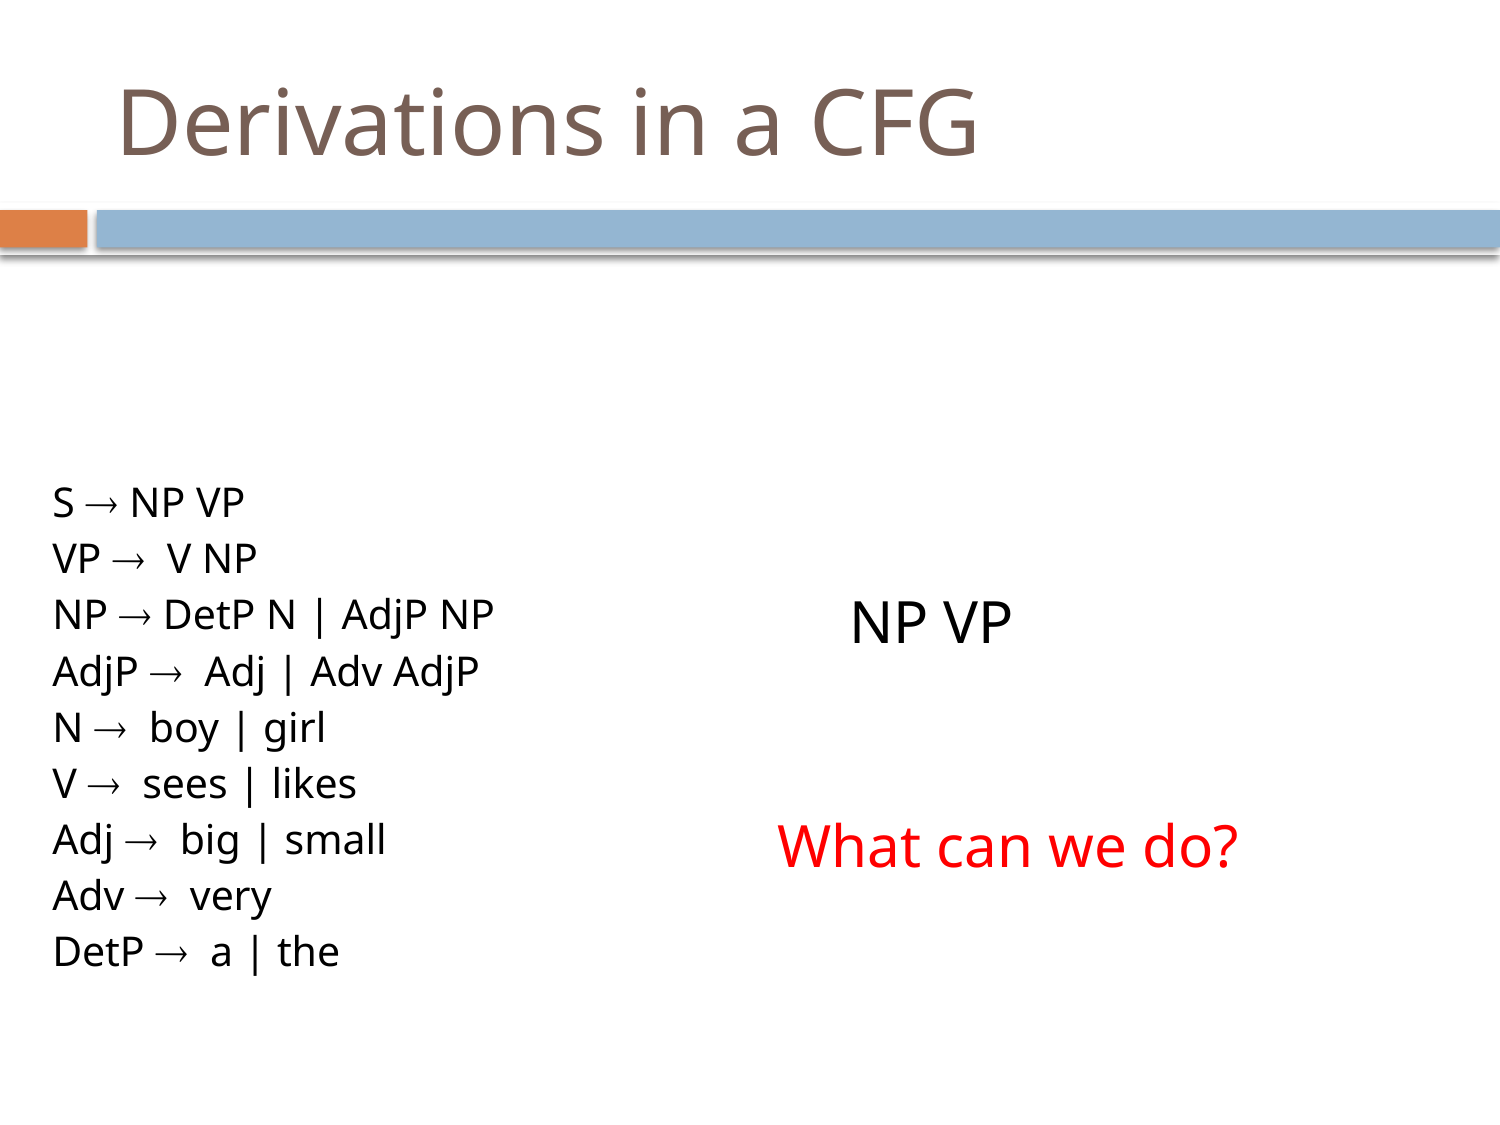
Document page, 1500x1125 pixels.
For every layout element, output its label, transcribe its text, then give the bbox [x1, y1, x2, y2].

list S  NP VP VP  V NP NP  DetP N | AdjP NP AdjP  Adj | Adv AdjP N  boy | girl V  sees | likes Adj  big | small Adv  very DetP  a | the [37, 474, 688, 1088]
text_box What can we do? [762, 801, 1254, 887]
title Derivations in a CFG [100, 37, 1438, 200]
text_box NP VP [834, 577, 1029, 663]
